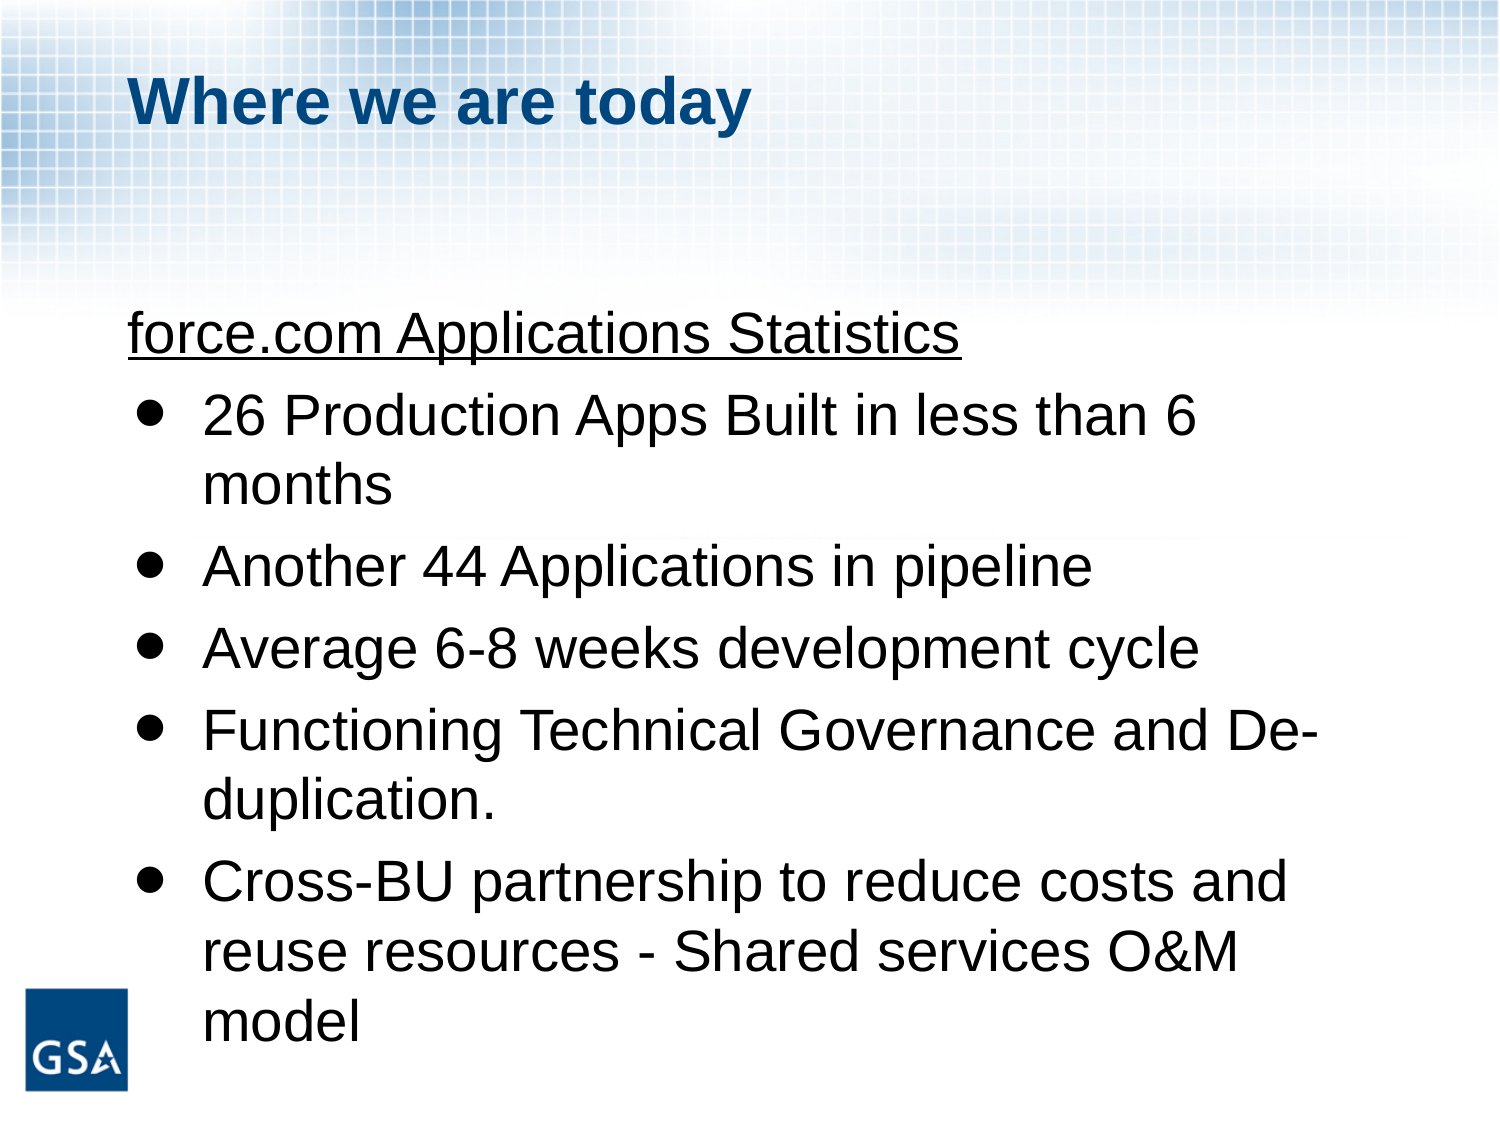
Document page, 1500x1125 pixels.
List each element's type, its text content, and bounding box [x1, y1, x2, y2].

picture [0, 0, 1500, 539]
list force.com Applications Statistics 26 Production Apps Built in less than 6 months Another 44 Applications in pipeline Average 6-8 weeks development cycle Functioning Technical Governance and De-duplication. Cross-BU partnership to reduce costs and reuse resources - Shared services O&M model [112, 287, 1388, 1013]
title Where we are today [112, 50, 1463, 225]
picture [24, 987, 129, 1093]
